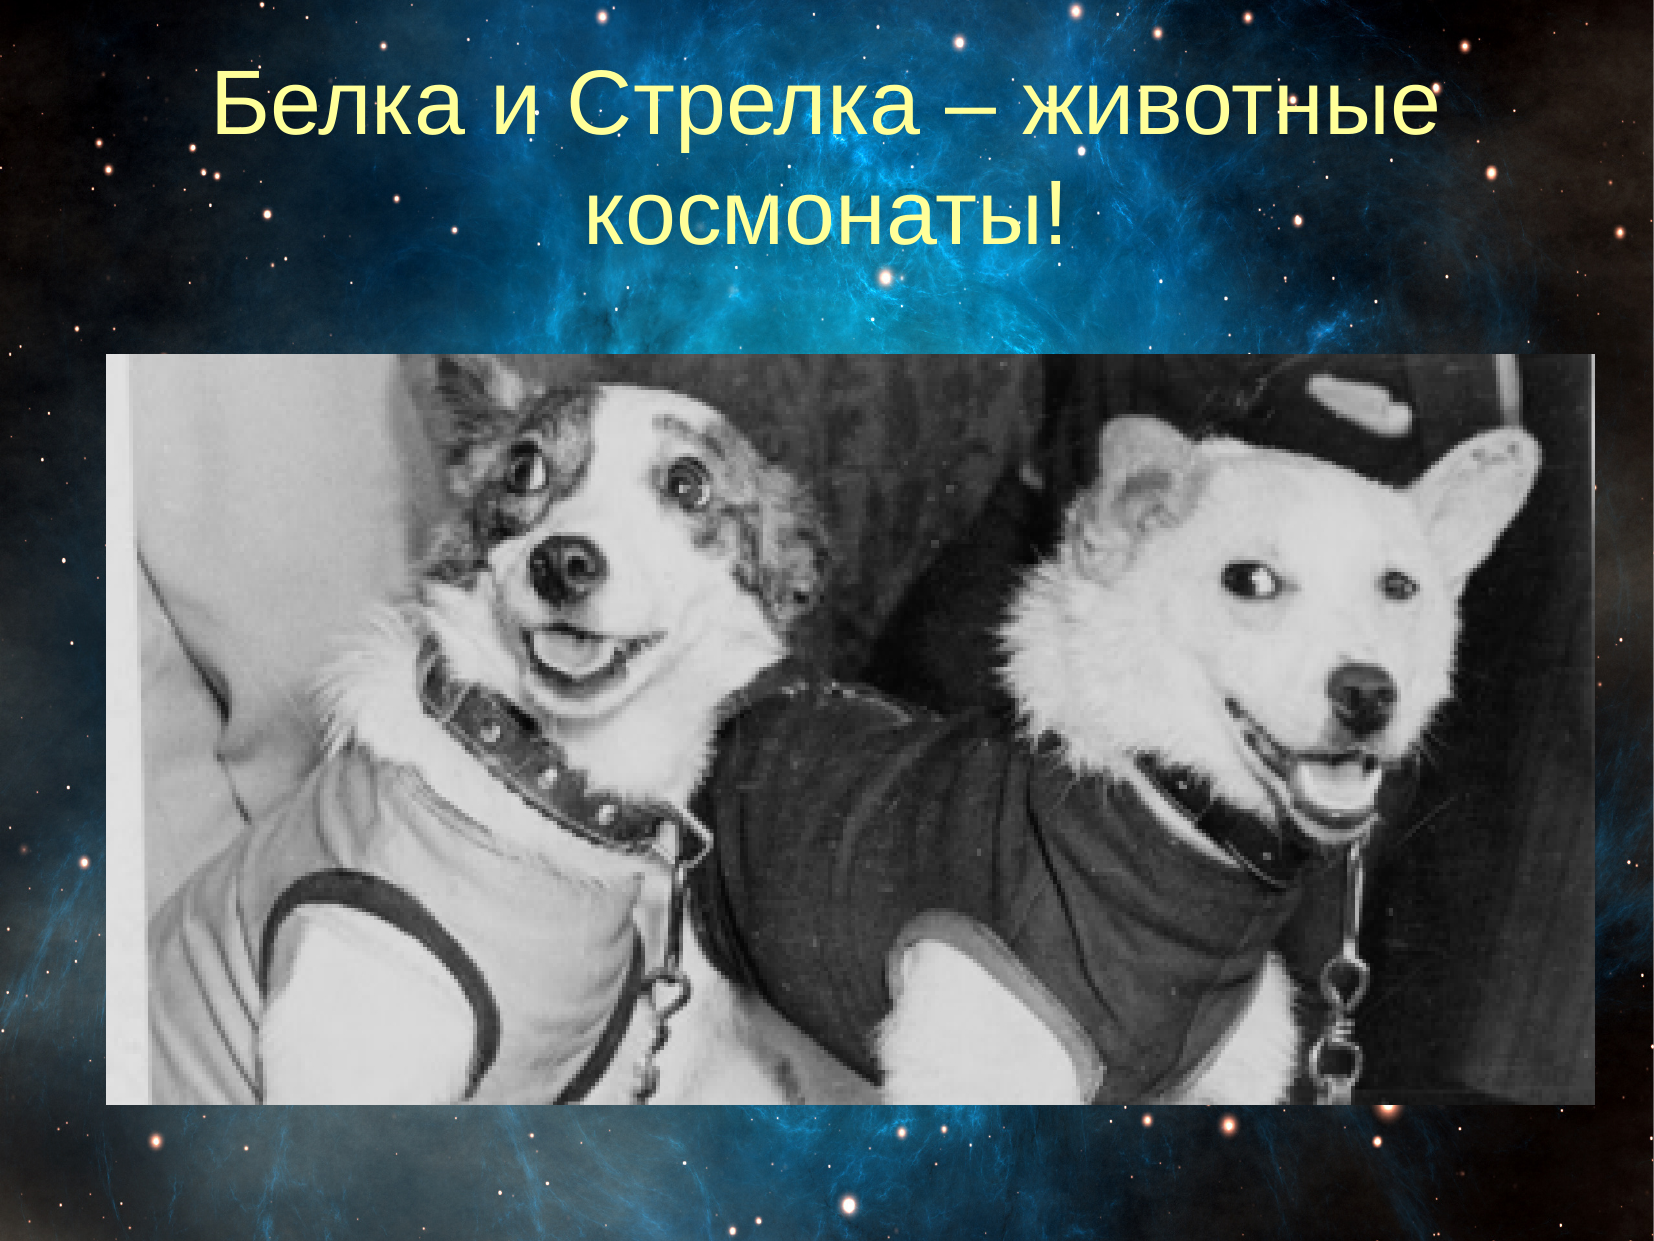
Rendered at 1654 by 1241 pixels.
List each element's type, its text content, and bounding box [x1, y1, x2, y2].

title Белка и Стрелка – животные космонаты! [82, 42, 1571, 263]
picture [0, 0, 1654, 1241]
